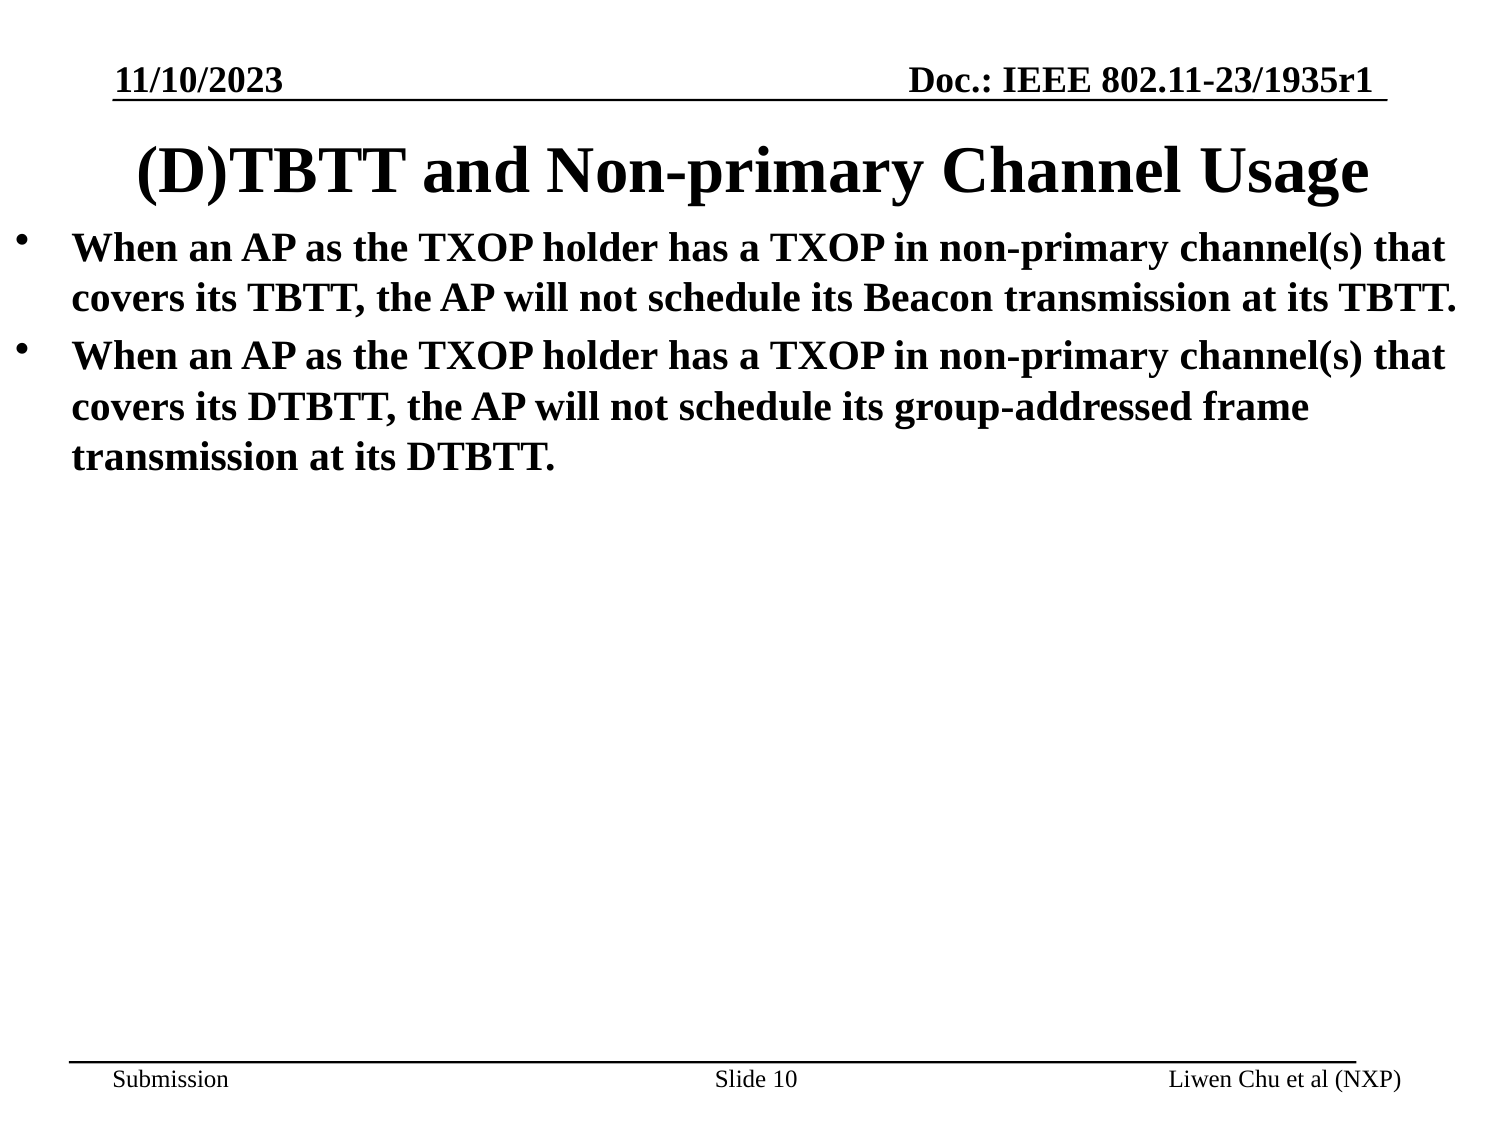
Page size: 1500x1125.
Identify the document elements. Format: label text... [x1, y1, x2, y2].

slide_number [114, 54, 288, 101]
slide_number Slide 10 [712, 1061, 800, 1093]
list When an AP as the TXOP holder has a TXOP in non-primary channel(s) that covers its TBTT, the AP will not schedule its Beacon transmission at its TBTT. When an AP as the TXOP holder has a TXOP in non-primary channel(s) that covers its DTBTT, the AP will not schedule its group-addressed frame transmission at its DTBTT. [0, 212, 1500, 738]
footer Liwen Chu et al (NXP) [1165, 1061, 1402, 1093]
title (D)TBTT and Non-primary Channel Usage [3, 114, 1500, 212]
